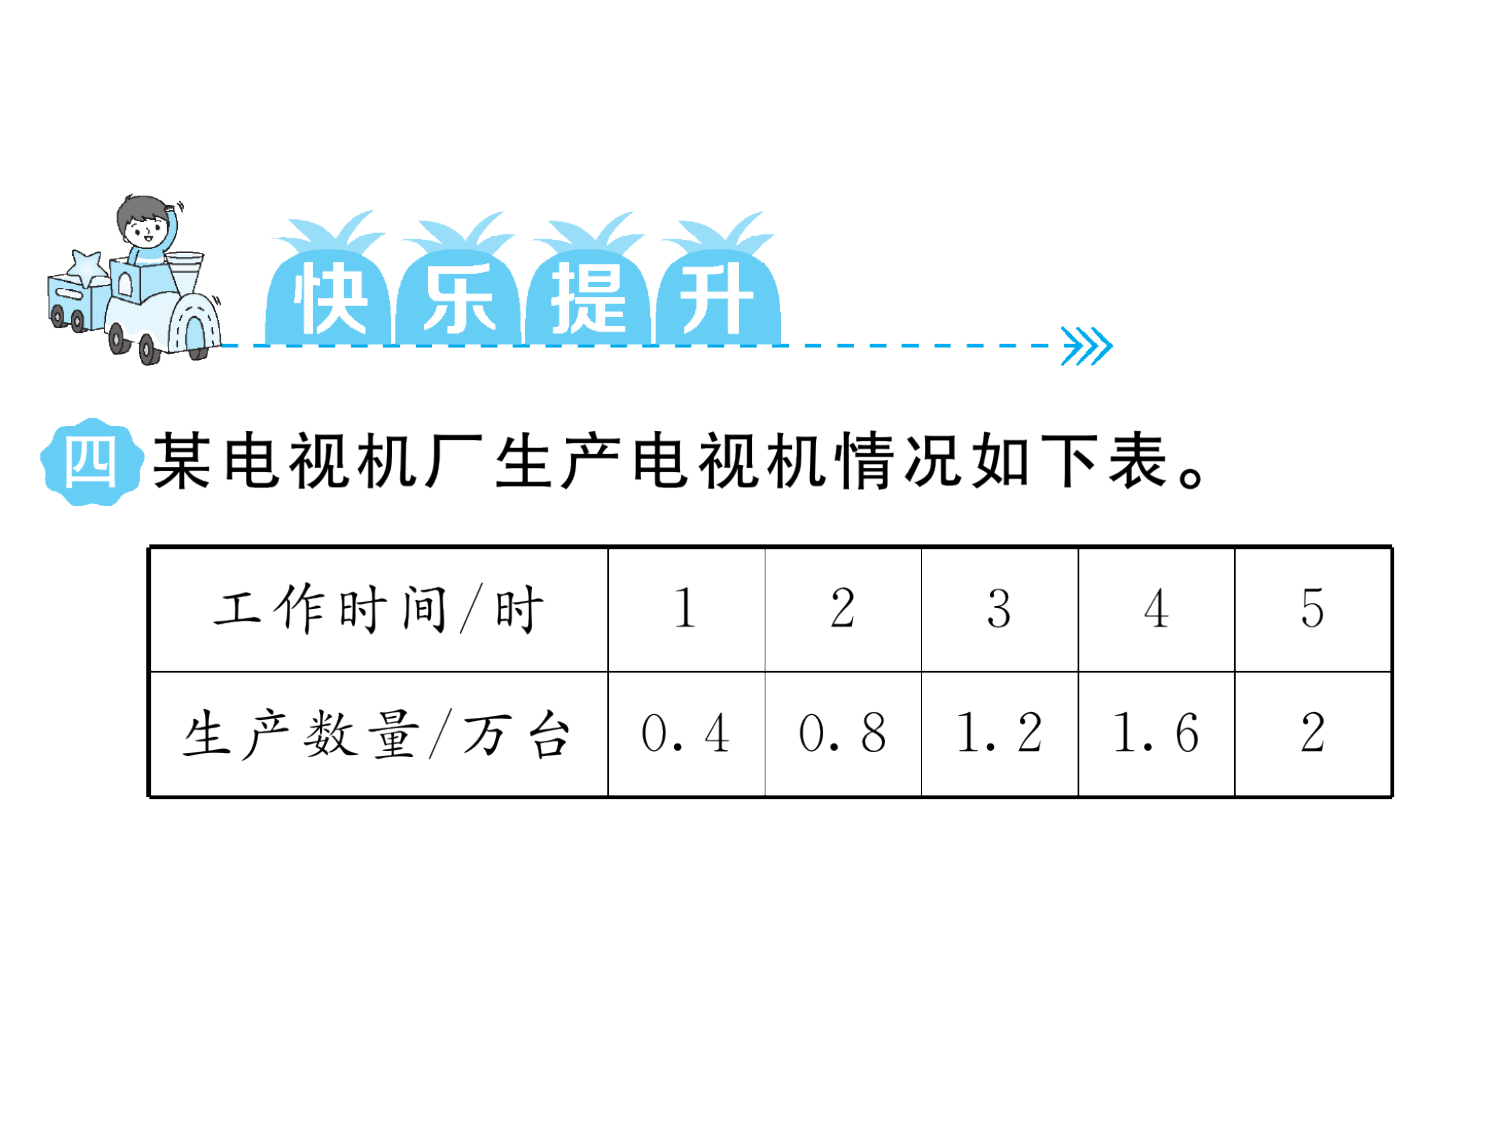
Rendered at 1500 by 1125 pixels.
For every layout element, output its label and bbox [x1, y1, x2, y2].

picture [35, 177, 1453, 824]
